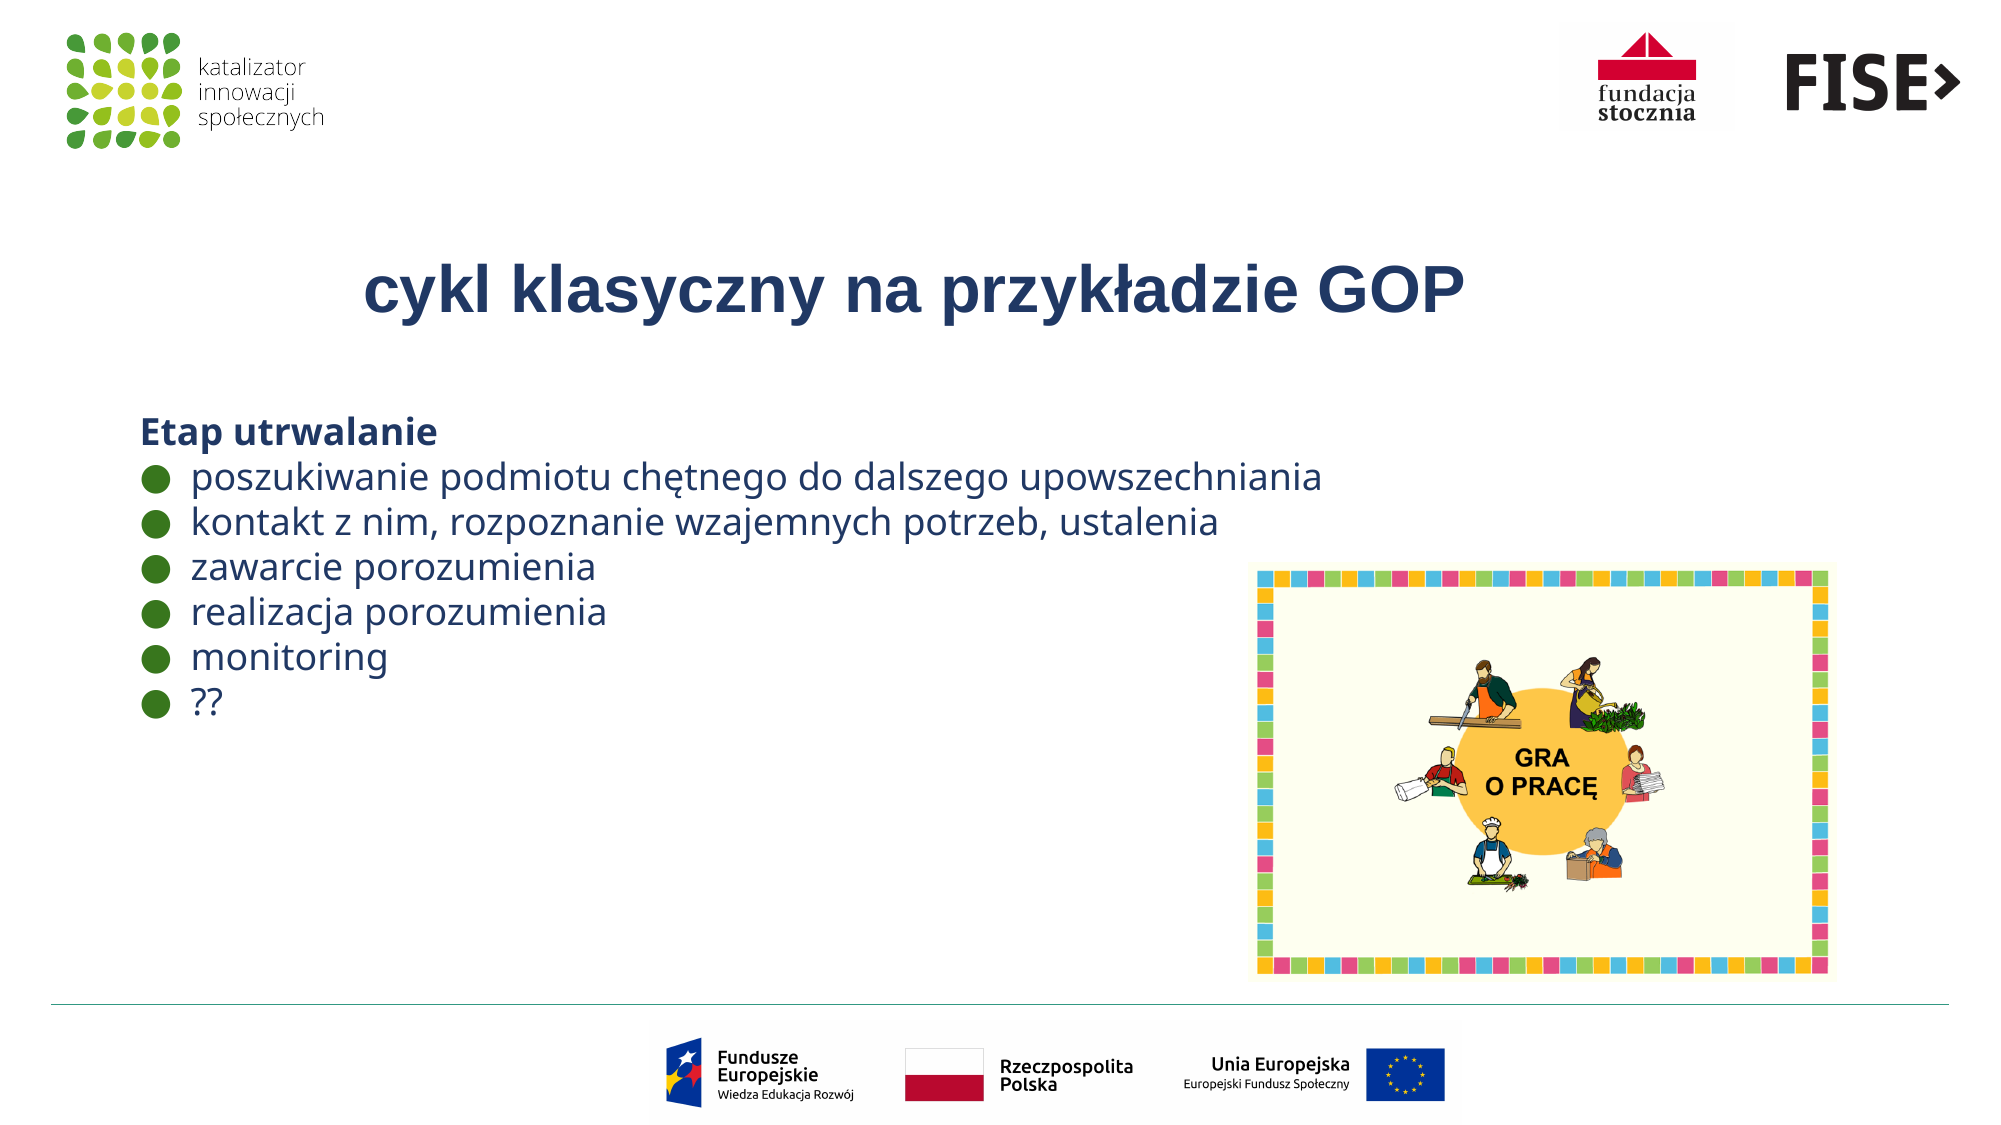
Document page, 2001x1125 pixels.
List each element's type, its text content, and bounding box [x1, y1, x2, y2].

text_box Etap utrwalanie poszukiwanie podmiotu chętnego do dalszego upowszechniania kontakt z nim, rozpoznanie wzajemnych potrzeb, ustalenia zawarcie porozumienia realizacja porozumienia monitoring ?? [100, 400, 1949, 821]
picture [1765, 33, 1982, 131]
picture [1248, 562, 1837, 982]
picture [648, 1020, 1462, 1125]
picture [1559, 22, 1735, 131]
picture [32, 0, 349, 184]
text_box cykl klasyczny na przykładzie GOP [348, 238, 1514, 333]
